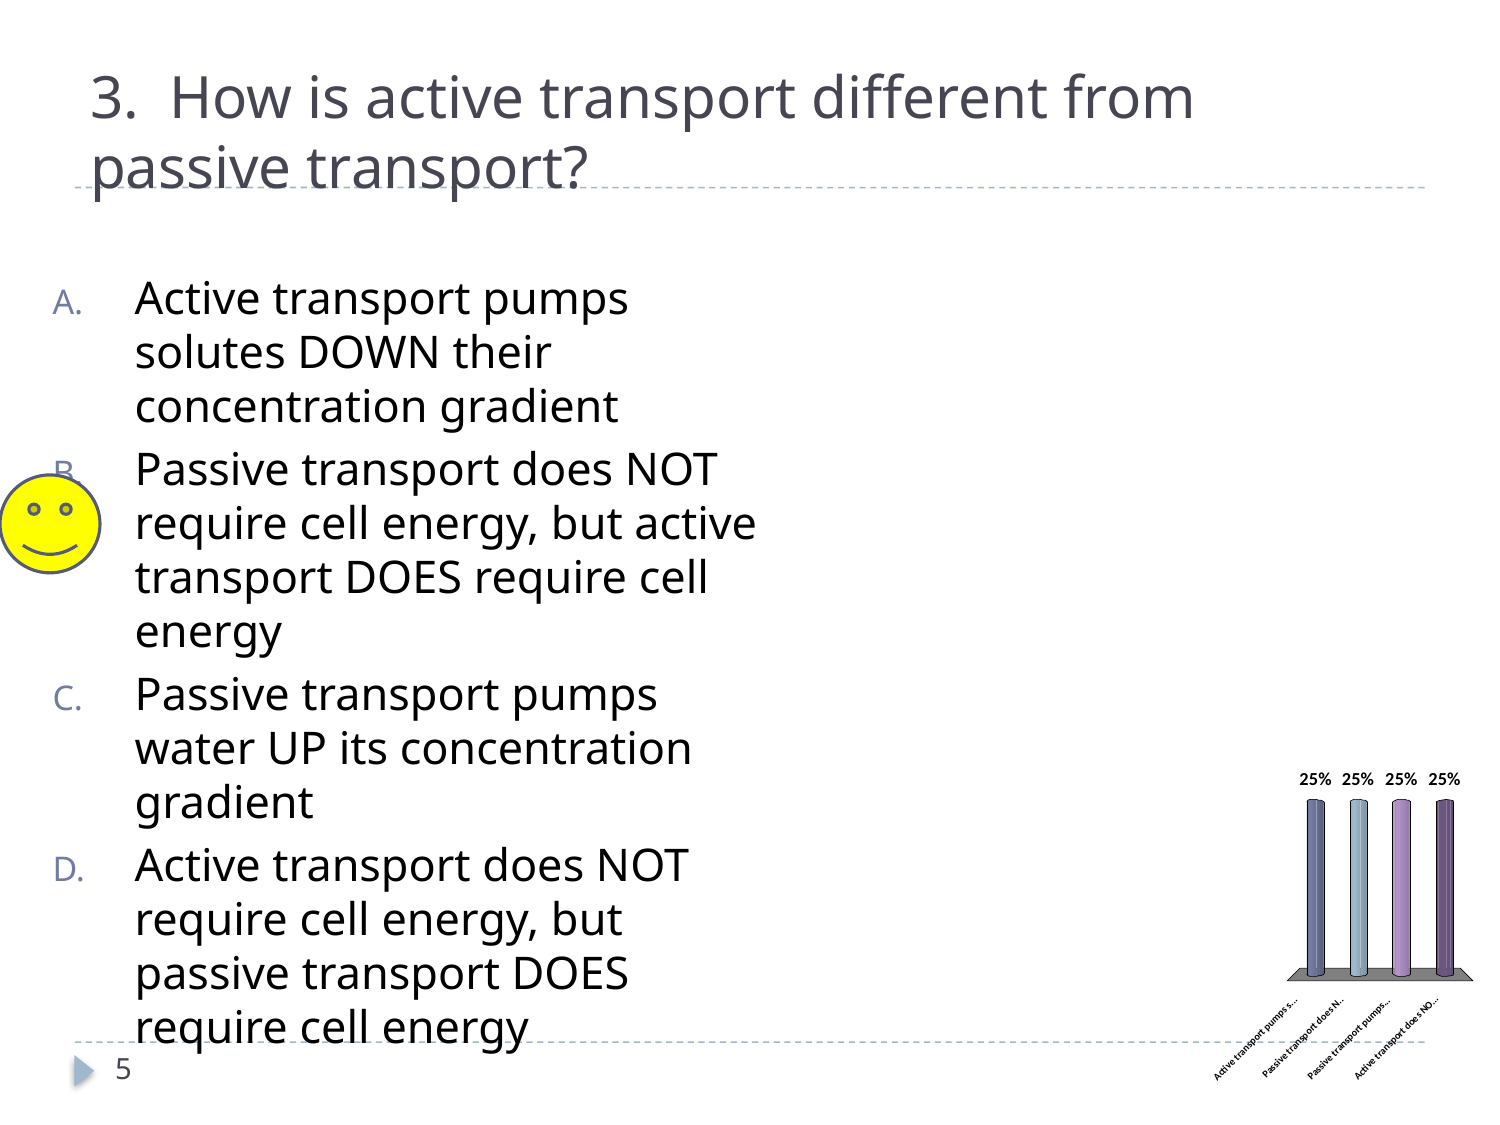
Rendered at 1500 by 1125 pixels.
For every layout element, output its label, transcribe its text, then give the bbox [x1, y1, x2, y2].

list Active transport pumps solutes DOWN their concentration gradient Passive transport does NOT require cell energy, but active transport DOES require cell energy Passive transport pumps water UP its concentration gradient Active transport does NOT require cell energy, but passive transport DOES require cell energy [37, 262, 776, 1069]
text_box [1183, 762, 1490, 1107]
text_box [0, 473, 102, 575]
title 3. How is active transport different from passive transport? [74, 44, 1426, 208]
slide_number 5 [100, 1042, 426, 1103]
